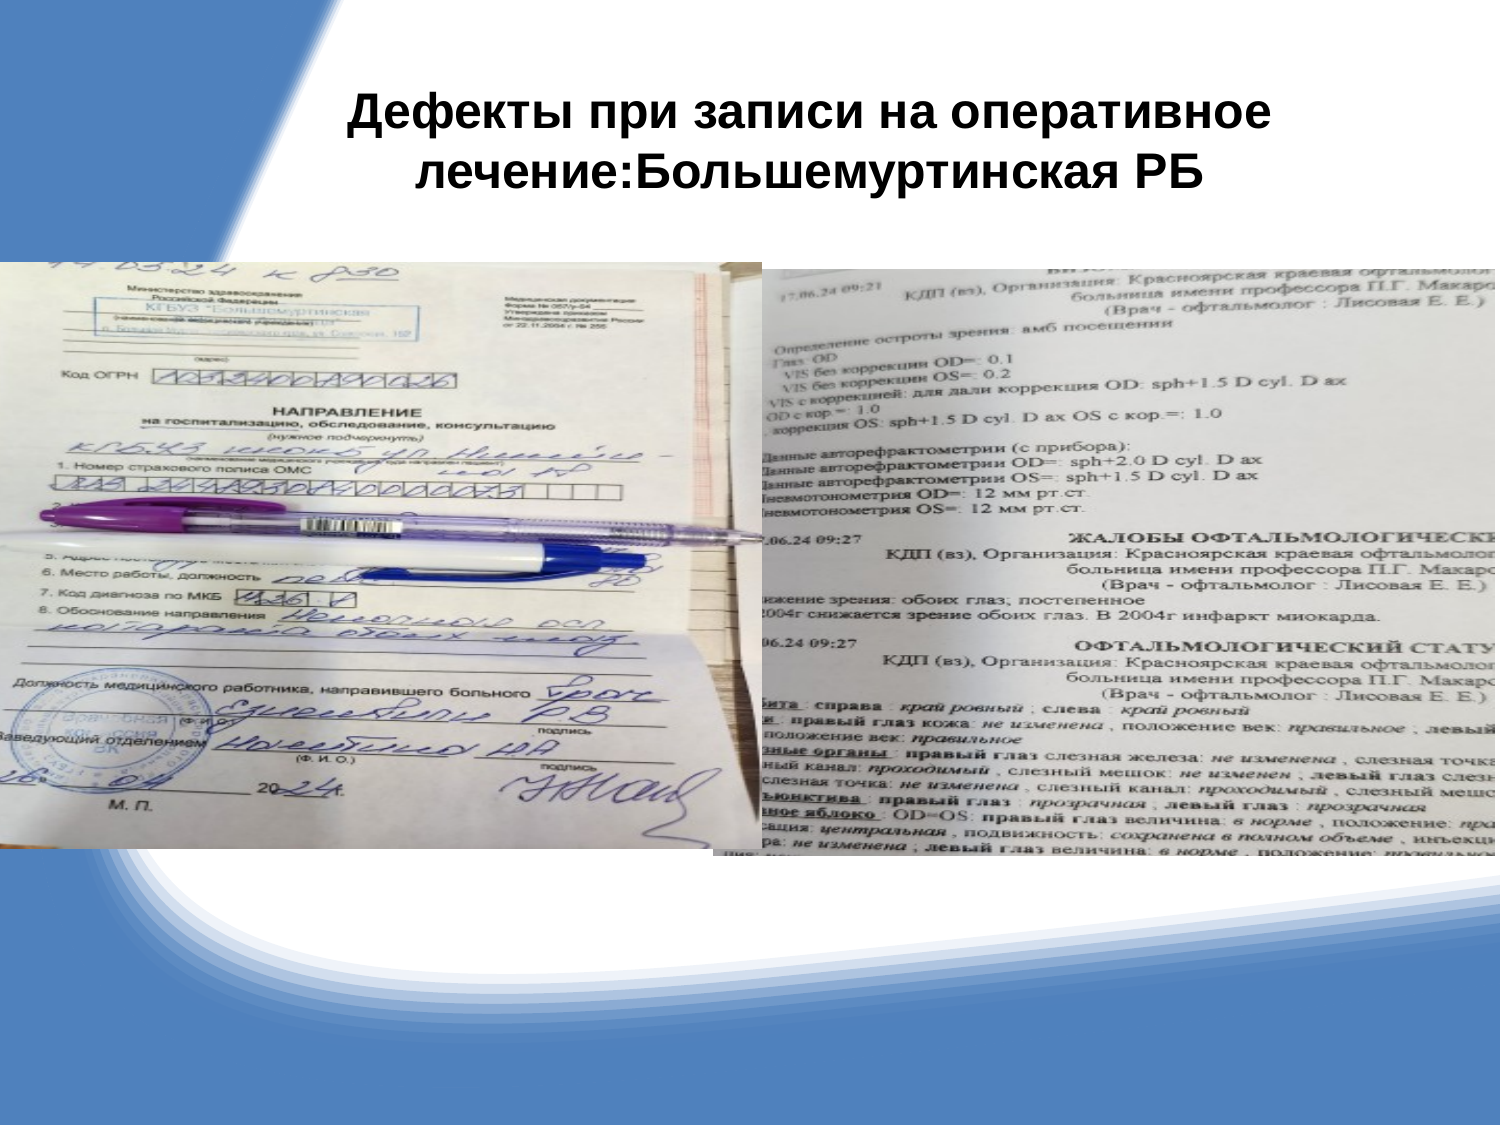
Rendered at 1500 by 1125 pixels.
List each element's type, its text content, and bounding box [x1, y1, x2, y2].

title Дефекты при записи на оперативное лечение:Большемуртинская РБ [194, 45, 1425, 233]
picture [0, 262, 1496, 856]
